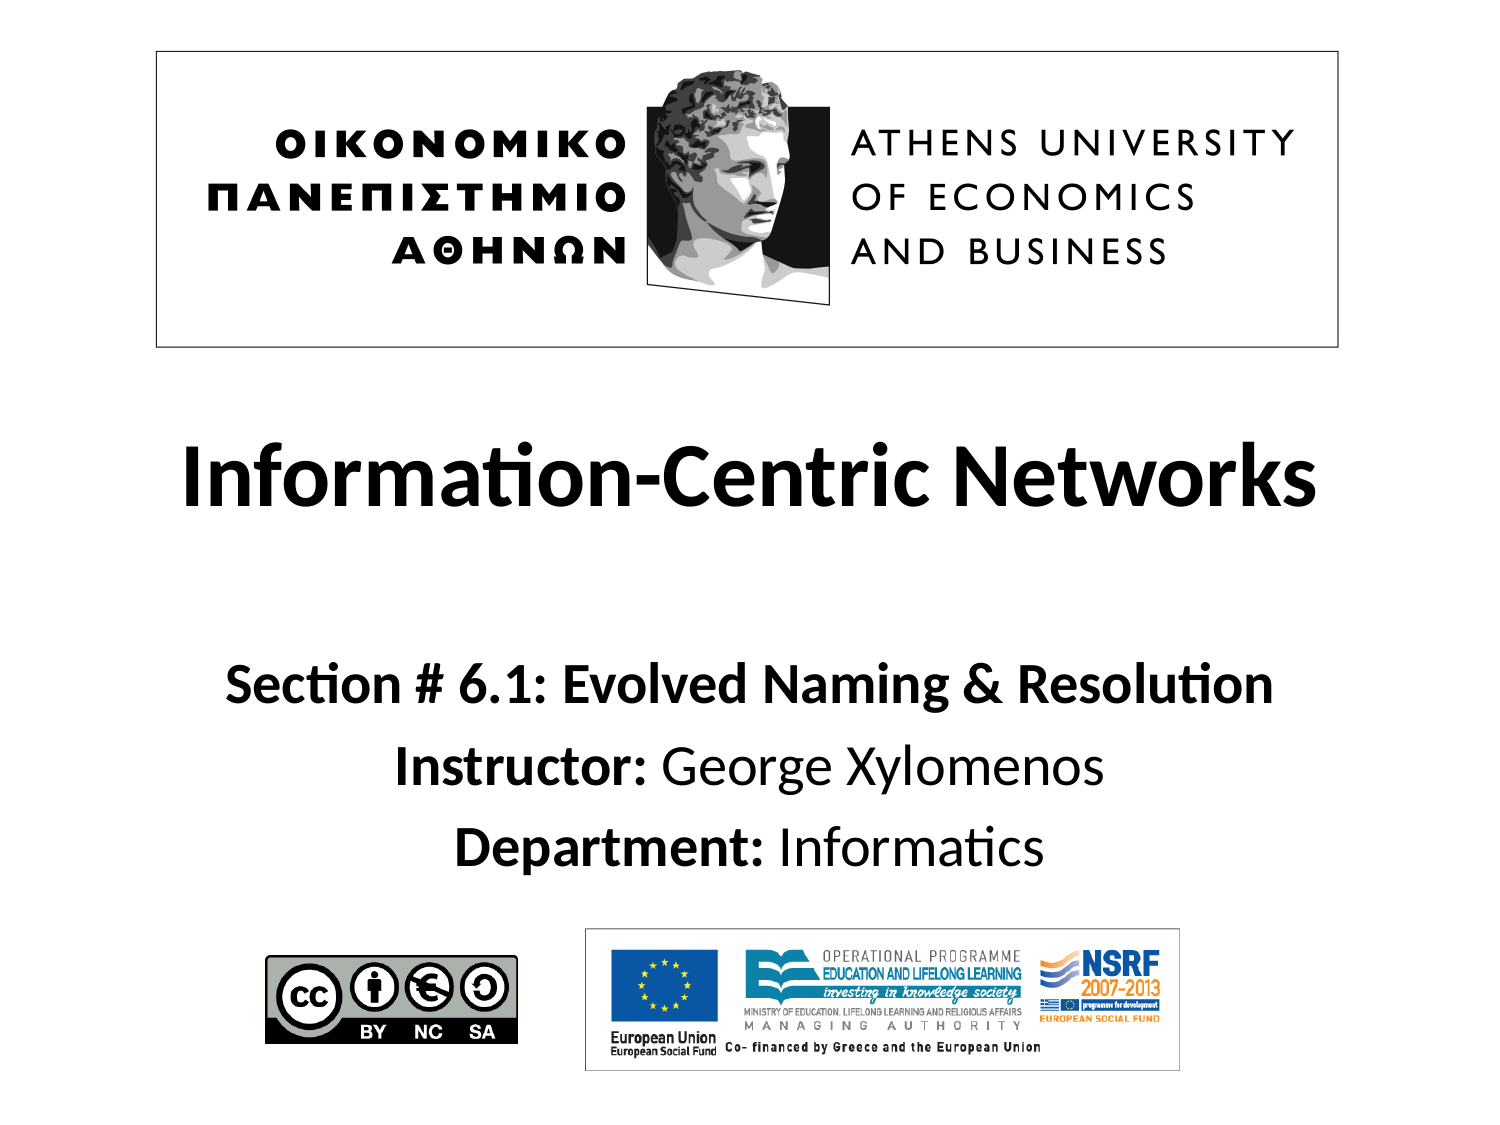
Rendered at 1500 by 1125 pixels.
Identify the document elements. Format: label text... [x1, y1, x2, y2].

picture [265, 955, 518, 1044]
title Information-Centric Networks [112, 349, 1388, 591]
picture [585, 928, 1180, 1071]
subtitle Section # 6.1: Evolved Naming & Resolution Instructor: George Xylomenos Department: Informatics [112, 637, 1388, 925]
picture [147, 42, 1347, 349]
